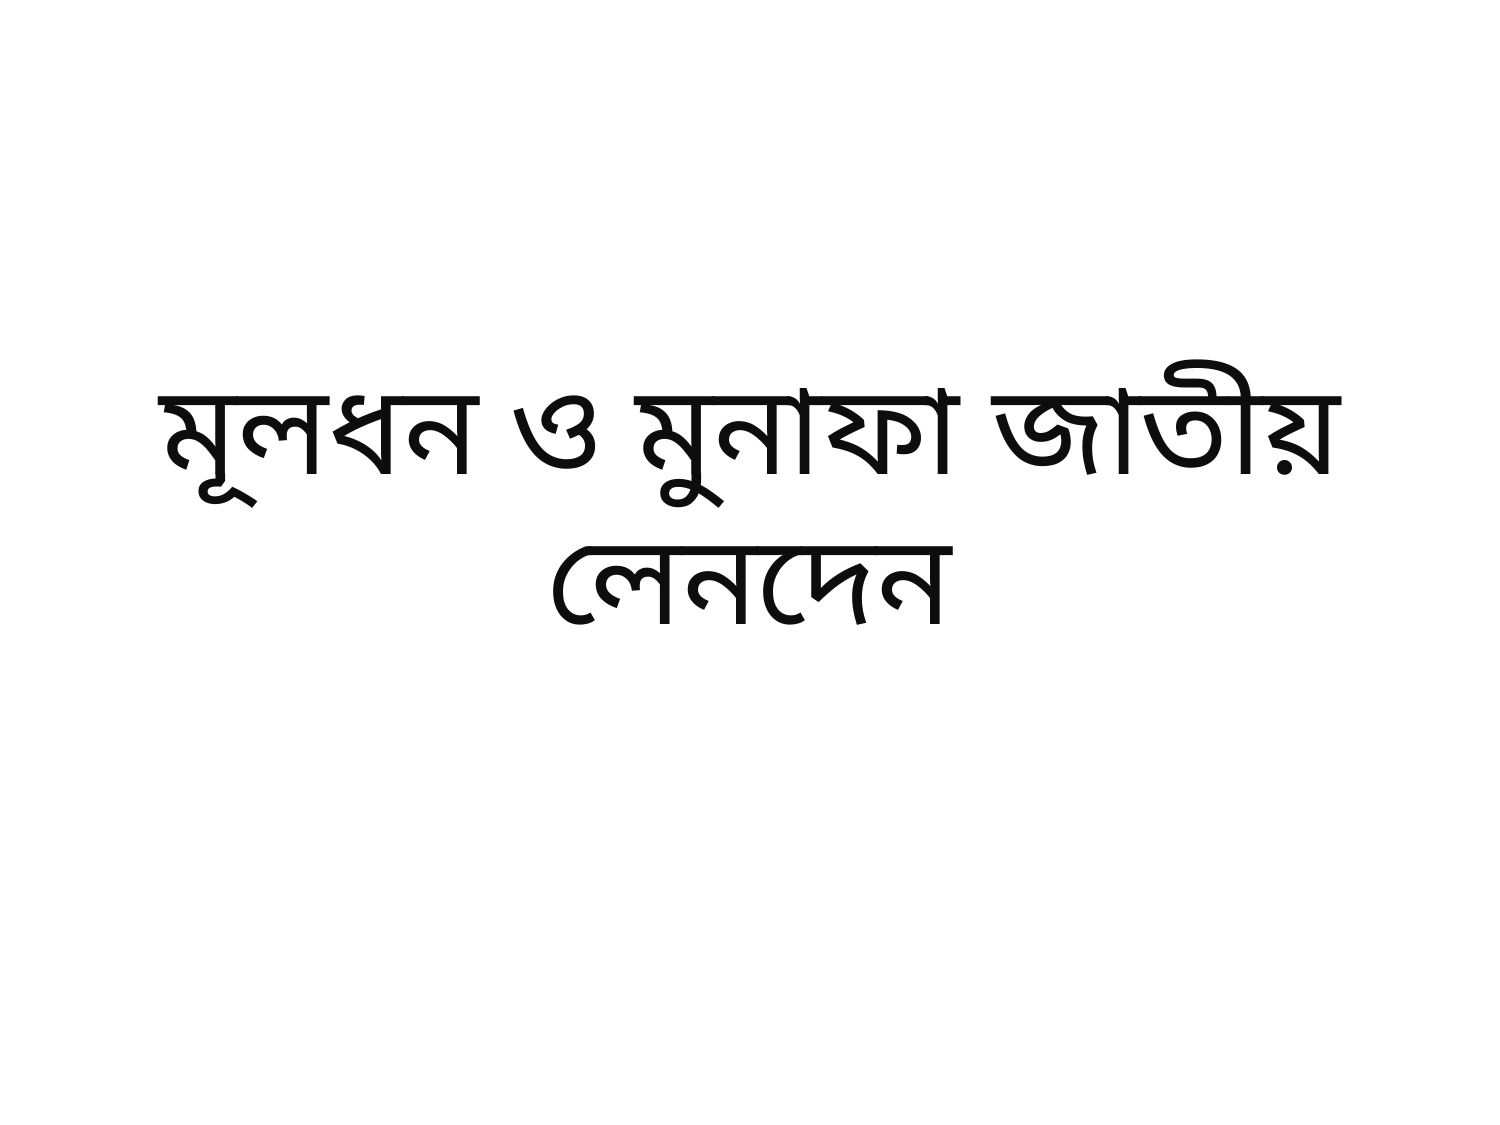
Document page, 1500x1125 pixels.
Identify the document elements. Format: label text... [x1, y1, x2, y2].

text_box মূলধন ও মুনাফা জাতীয় লেনদেন [48, 135, 1452, 865]
